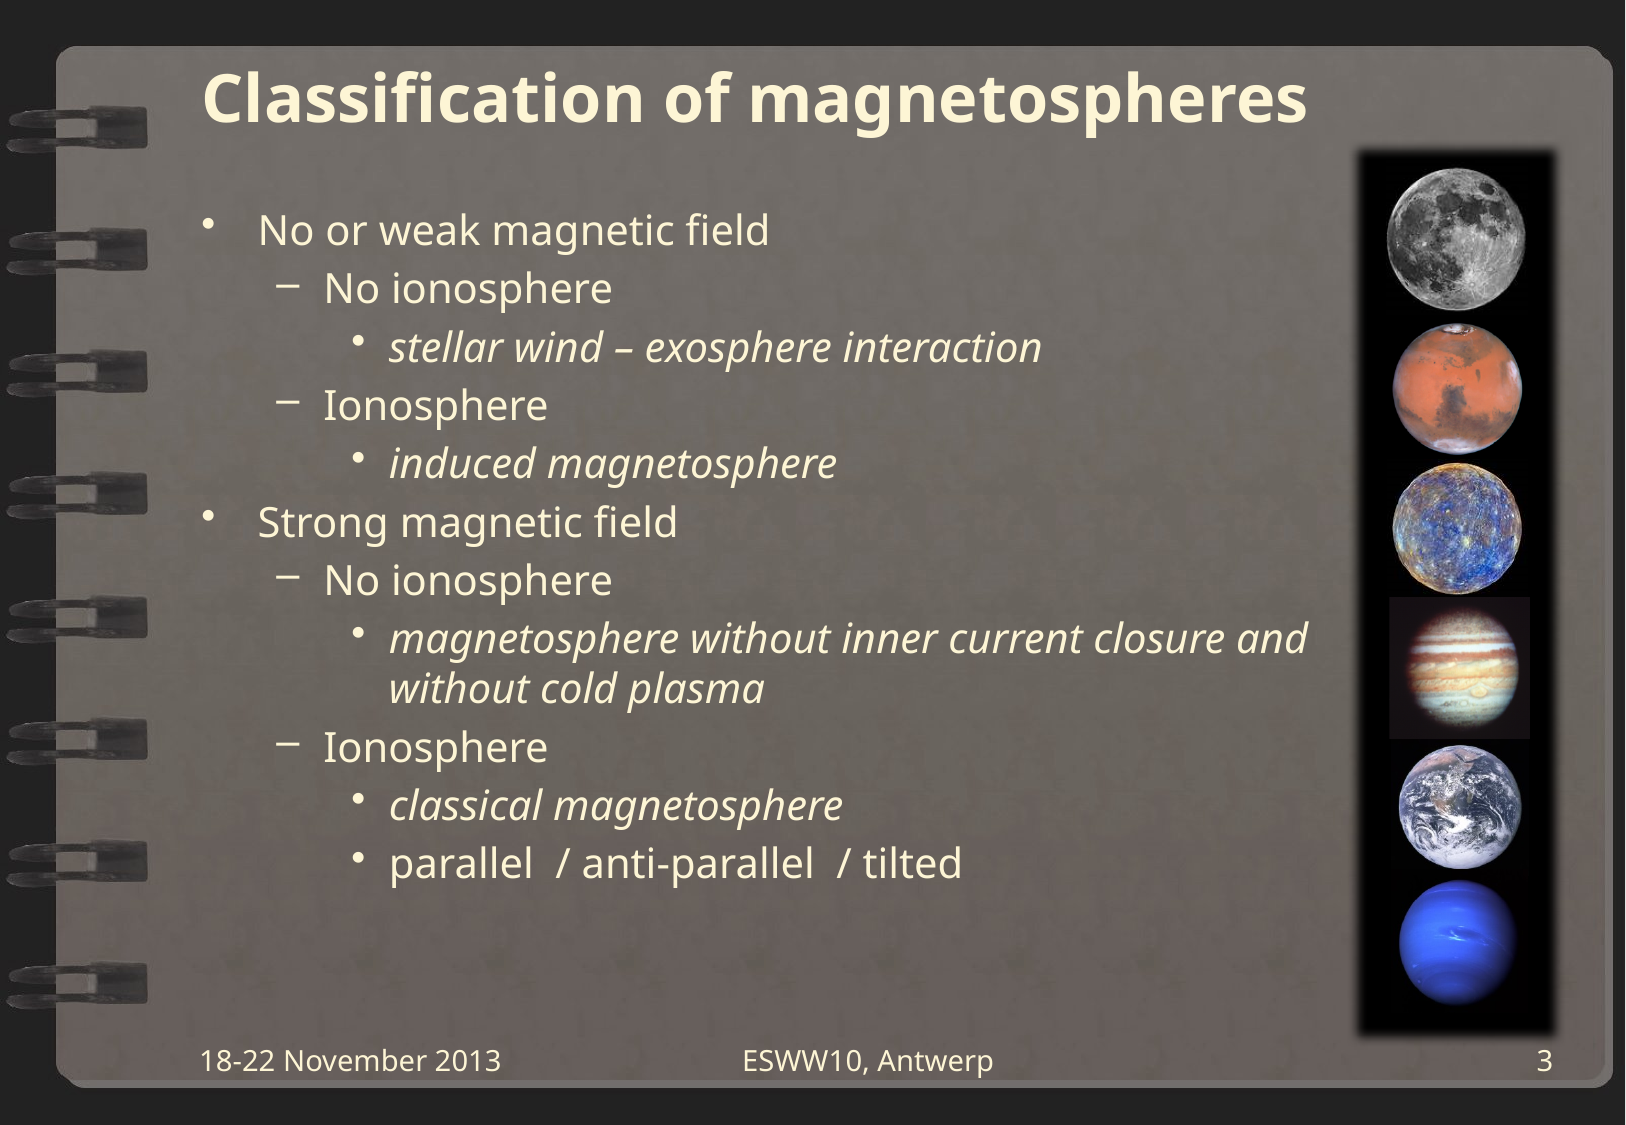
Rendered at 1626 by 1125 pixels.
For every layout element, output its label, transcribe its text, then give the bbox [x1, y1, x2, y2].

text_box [1384, 160, 1529, 598]
slide_number 2 [1176, 1035, 1569, 1091]
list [1391, 748, 1529, 868]
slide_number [184, 1035, 553, 1091]
picture [0, 0, 1626, 1125]
text_box [1367, 161, 1545, 1026]
title Classification of magnetospheres [186, 31, 1569, 161]
footer ESWW10, Antwerp [605, 1035, 1132, 1091]
